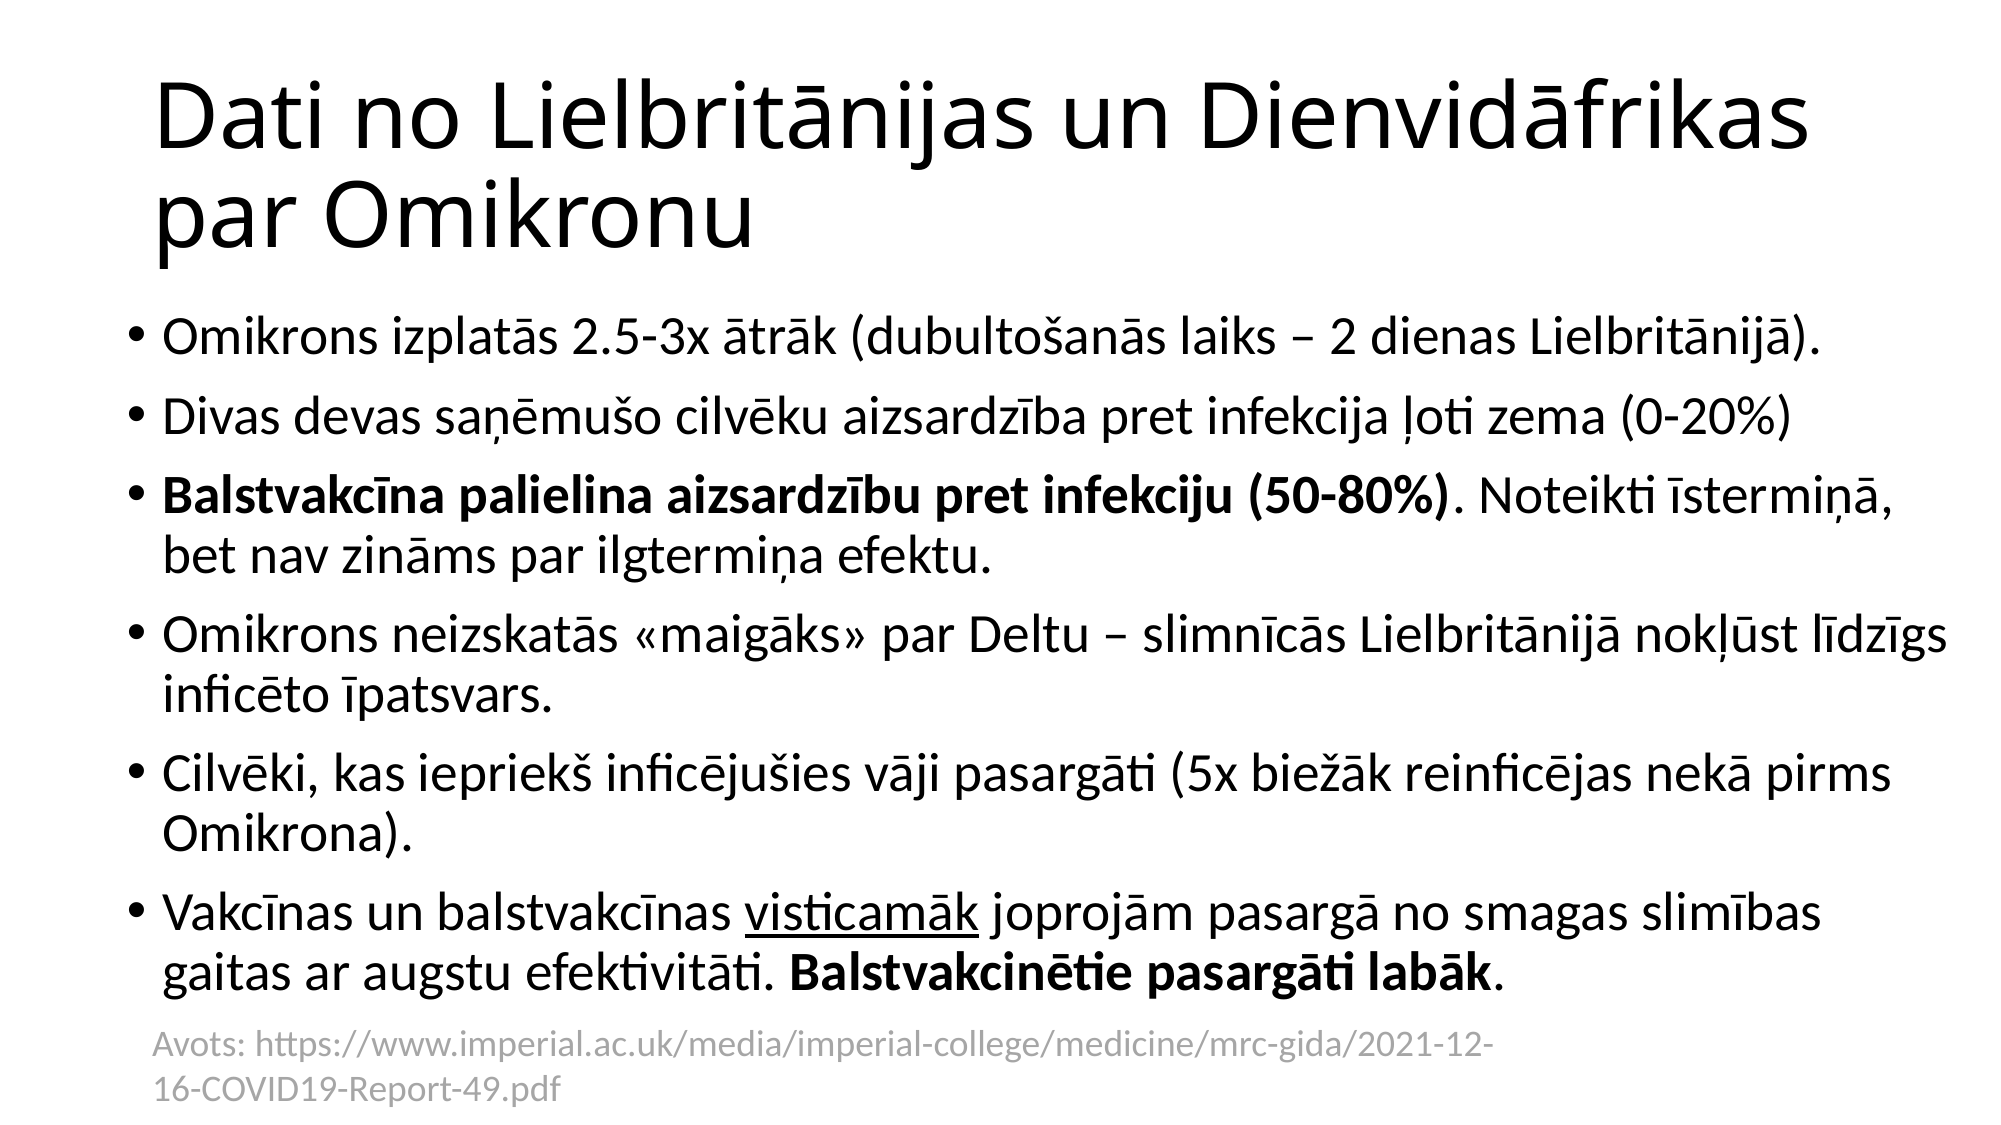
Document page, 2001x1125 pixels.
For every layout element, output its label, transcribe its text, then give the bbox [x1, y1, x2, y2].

title Dati no Lielbritānijas un Dienvidāfrikas par Omikronu [137, 59, 1863, 278]
text_box Avots: https://www.imperial.ac.uk/media/imperial-college/medicine/mrc-gida/2021-12-16-COVID19-Report-49.pdf [137, 1012, 1552, 1117]
list Omikrons izplatās 2.5-3x ātrāk (dubultošanās laiks – 2 dienas Lielbritānijā). Divas devas saņēmušo cilvēku aizsardzība pret infekcija ļoti zema (0-20%) Balstvakcīna palielina aizsardzību pret infekciju (50-80%). Noteikti īstermiņā, bet nav zināms par ilgtermiņa efektu. Omikrons neizskatās «maigāks» par Deltu – slimnīcās Lielbritānijā nokļūst līdzīgs inficēto īpatsvars. Cilvēki, kas iepriekš inficējušies vāji pasargāti (5x biežāk reinficējas nekā pirms Omikrona). Vakcīnas un balstvakcīnas visticamāk joprojām pasargā no smagas slimības gaitas ar augstu efektivitāti. Balstvakcinētie pasargāti labāk. [111, 299, 1965, 1014]
